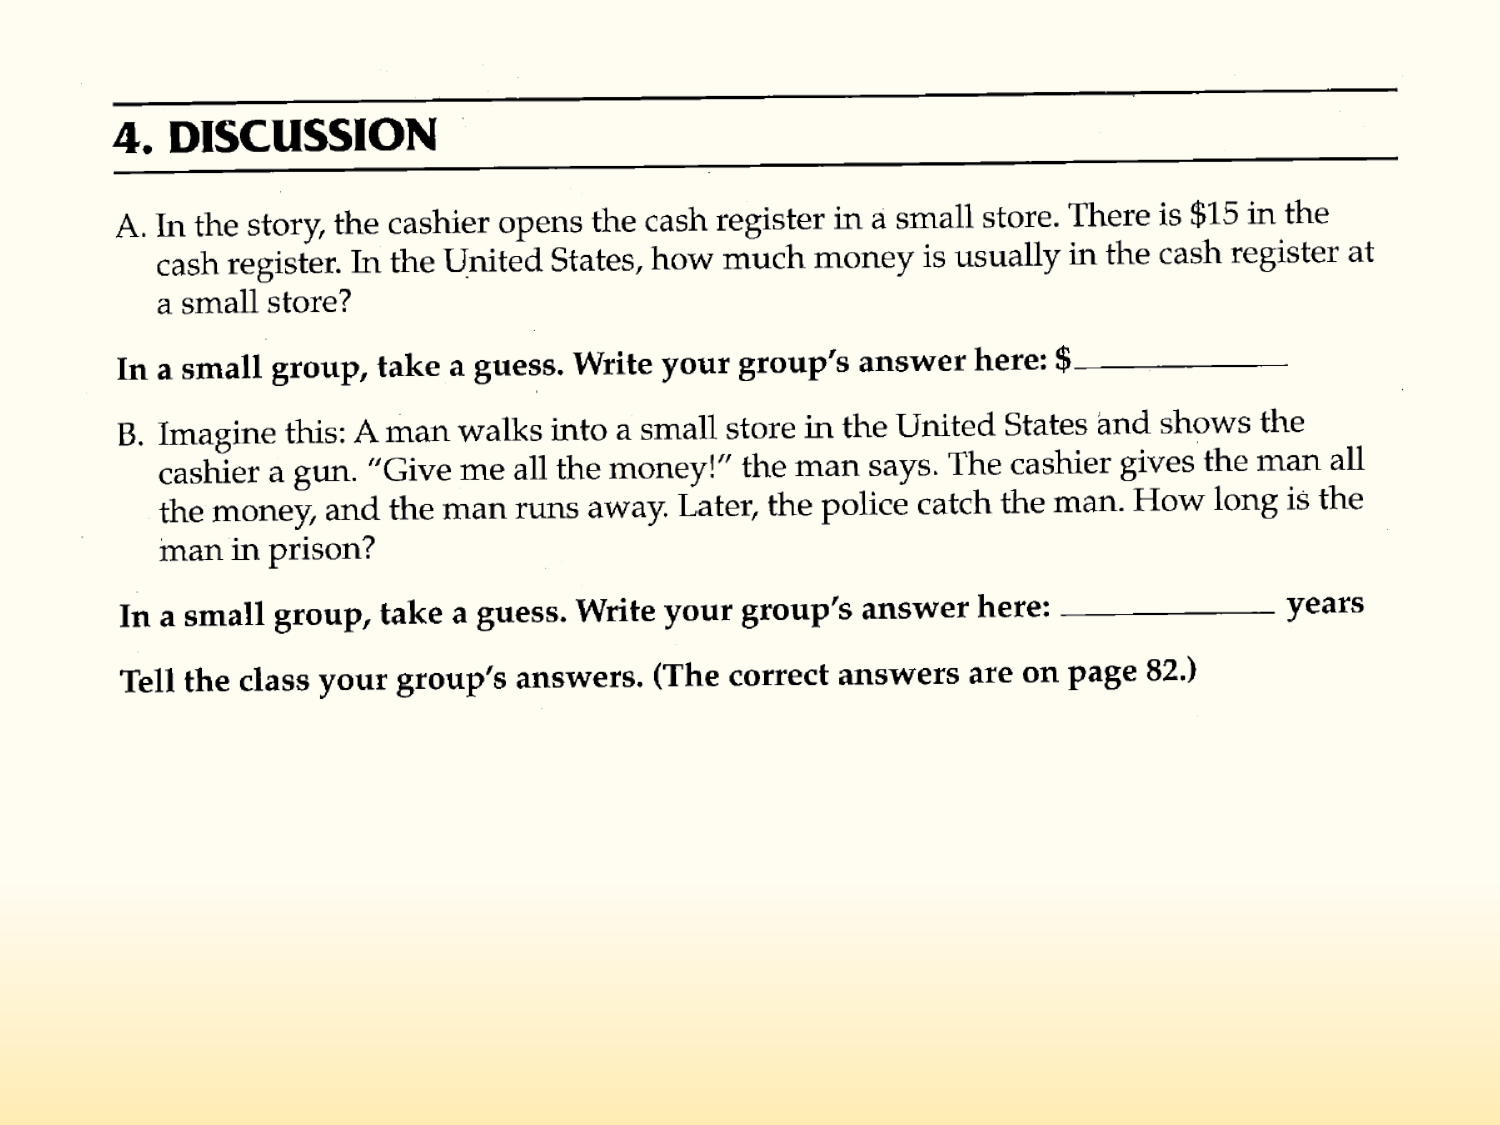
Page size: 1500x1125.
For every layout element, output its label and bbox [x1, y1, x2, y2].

picture [76, 62, 1412, 728]
